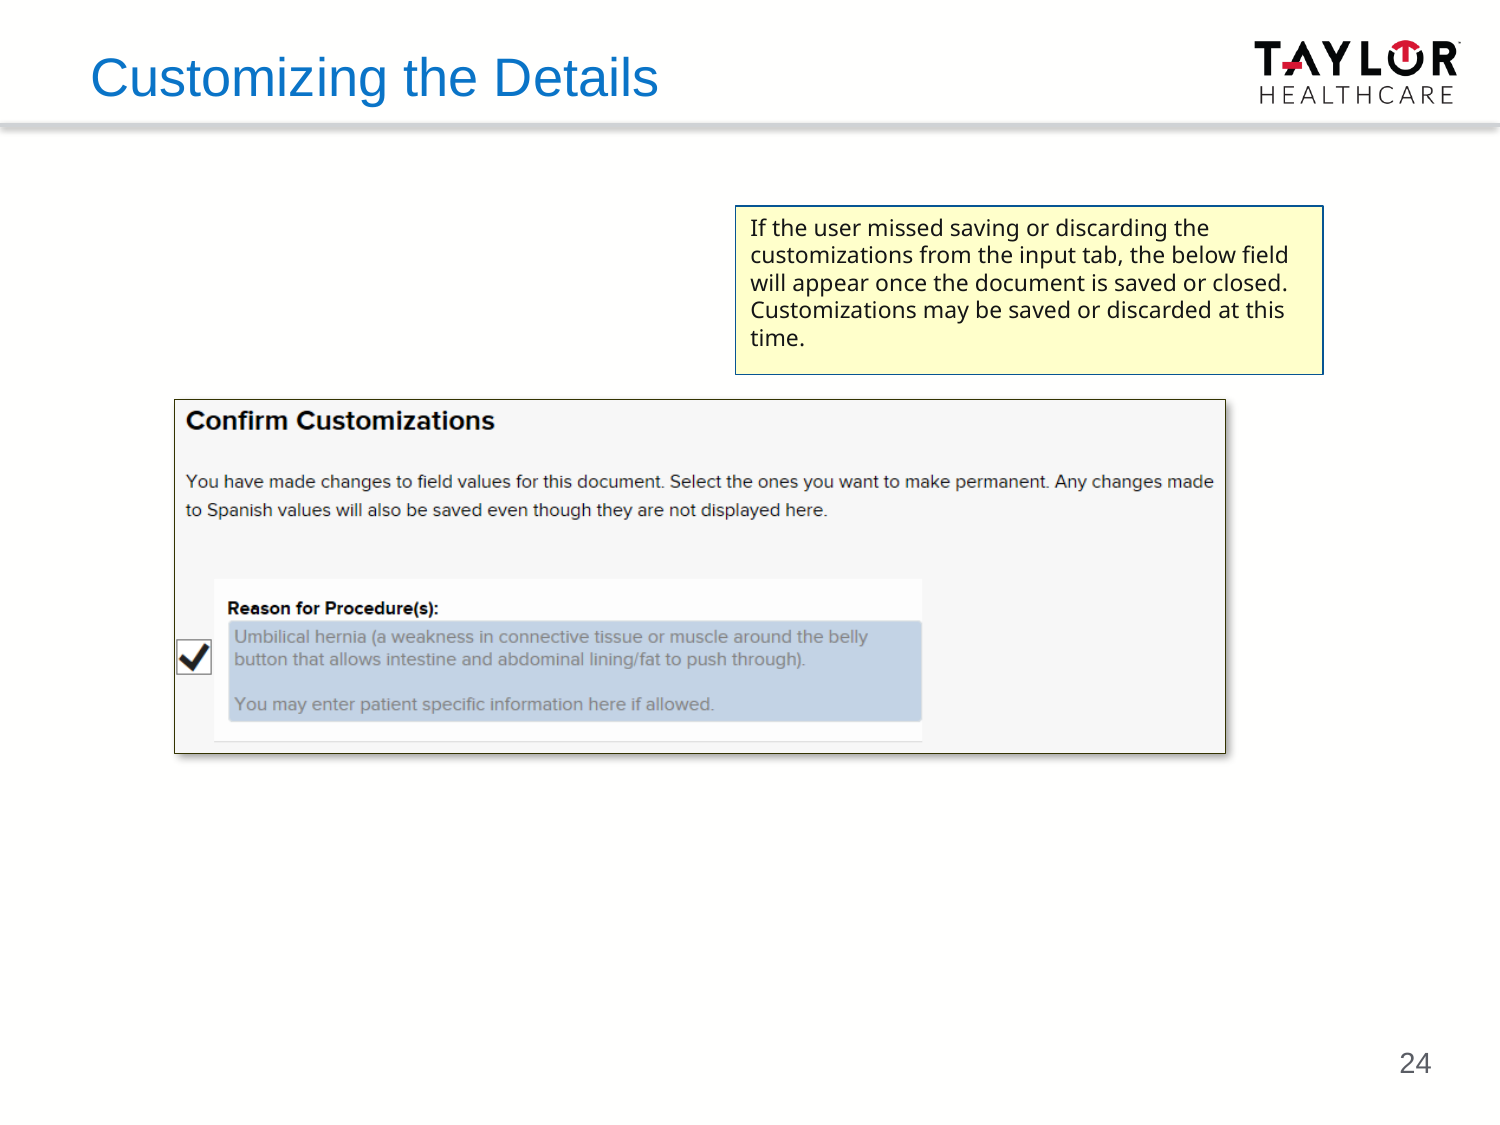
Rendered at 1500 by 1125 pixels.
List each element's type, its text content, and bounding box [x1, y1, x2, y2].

text_box If the user missed saving or discarding the customizations from the input tab, the below field will appear once the document is saved or closed. Customizations may be saved or discarded at this time. [733, 204, 1325, 376]
picture [174, 399, 1226, 754]
picture [1243, 35, 1472, 109]
text_box Customizing the Details [75, 24, 1225, 125]
